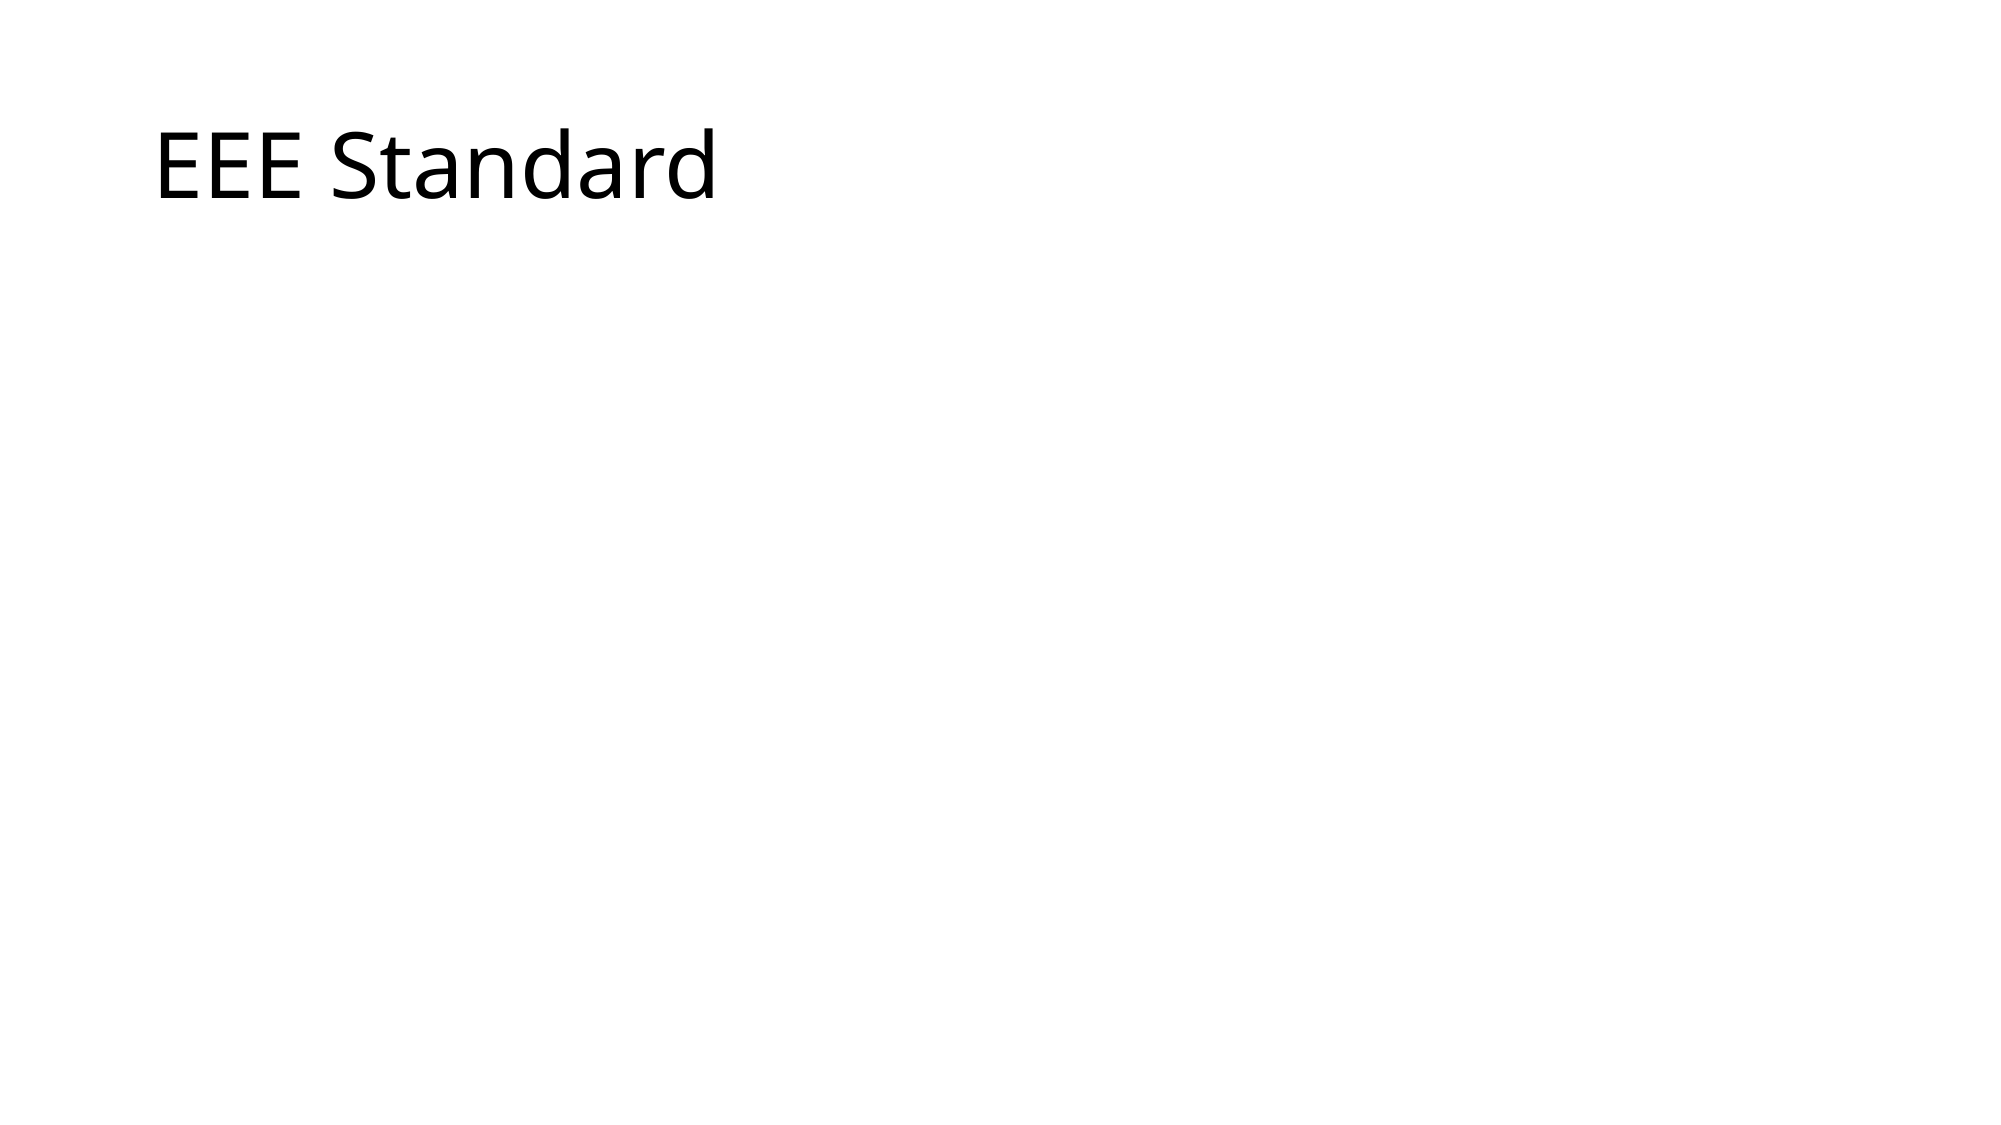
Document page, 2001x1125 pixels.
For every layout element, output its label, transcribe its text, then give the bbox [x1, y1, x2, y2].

title EEE Standard [137, 59, 1863, 278]
